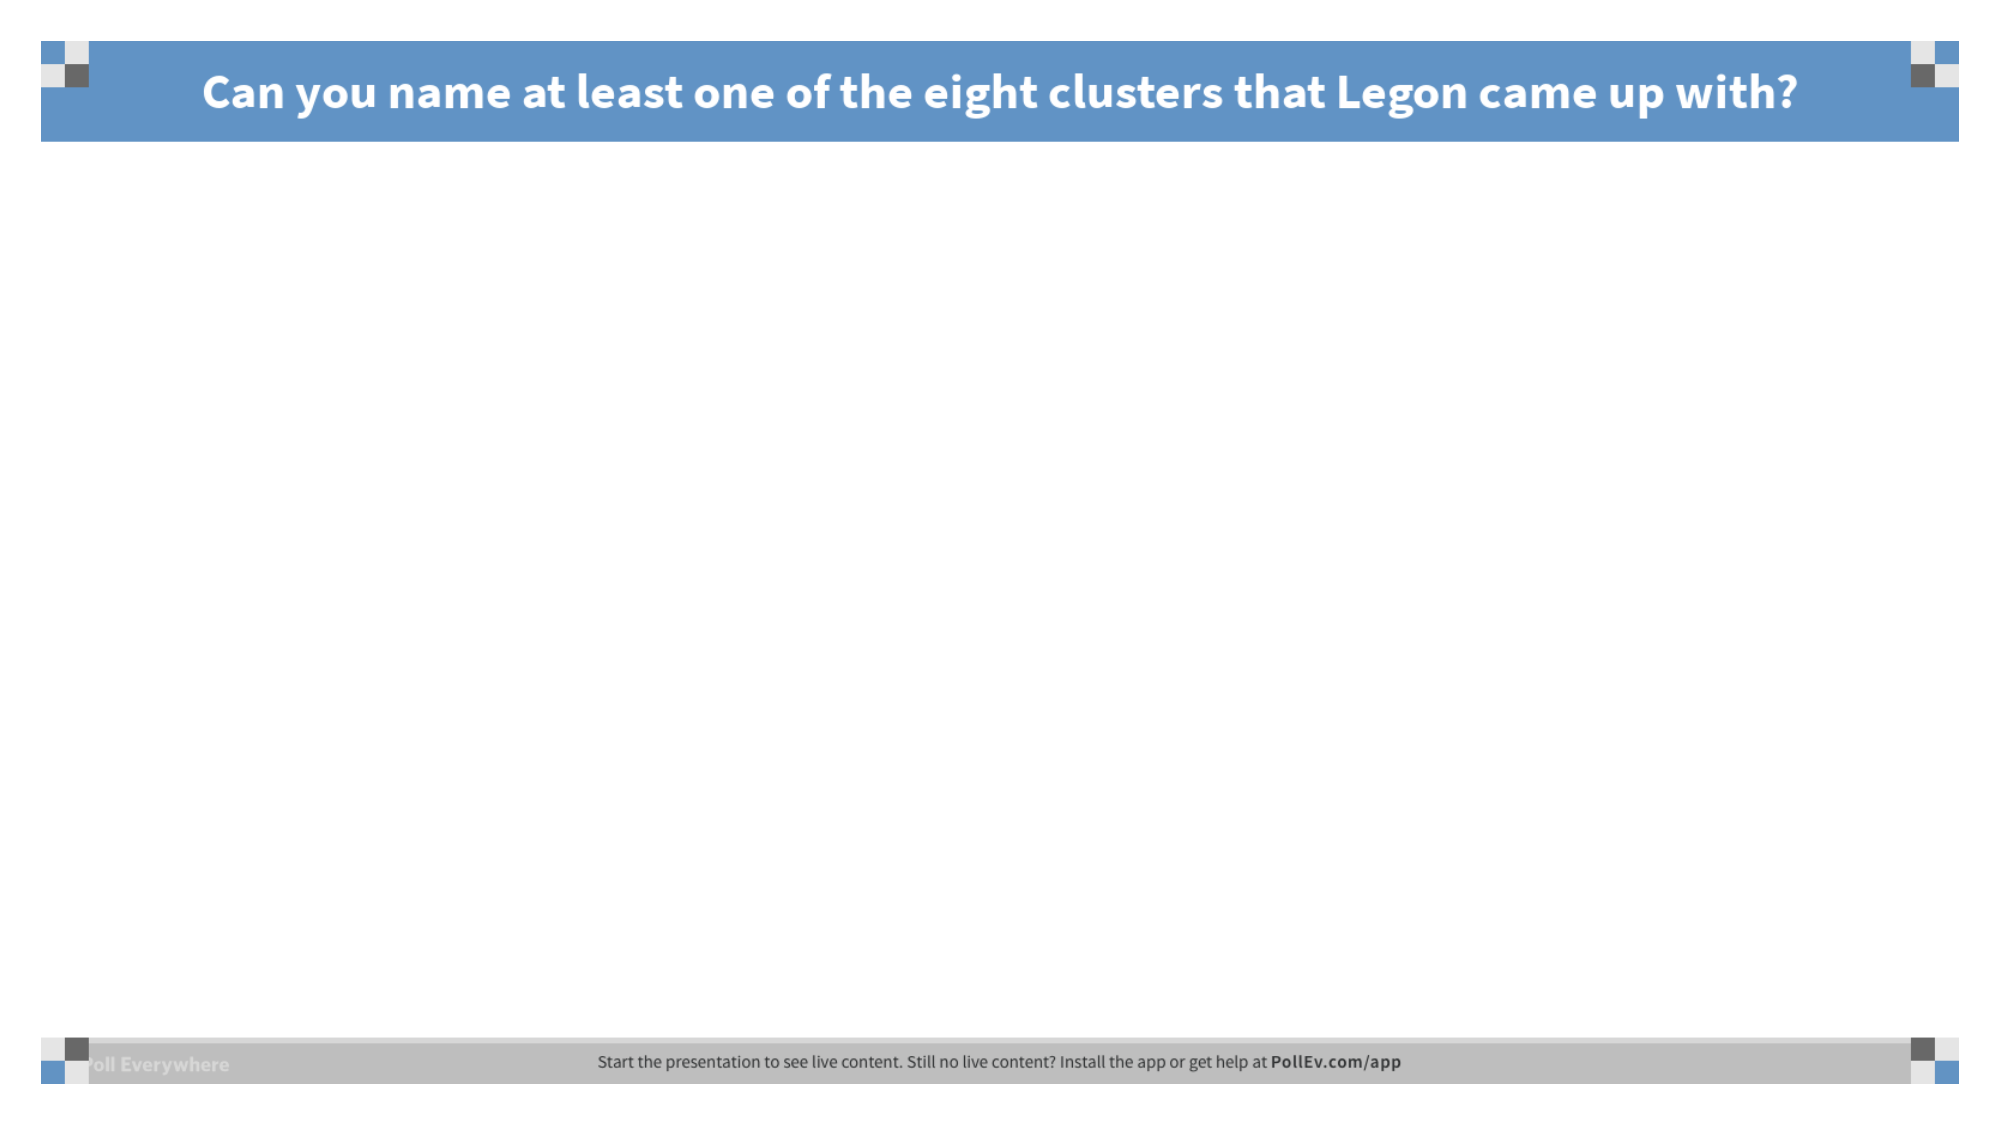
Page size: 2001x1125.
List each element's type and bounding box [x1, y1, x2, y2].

picture [41, 41, 1959, 1084]
